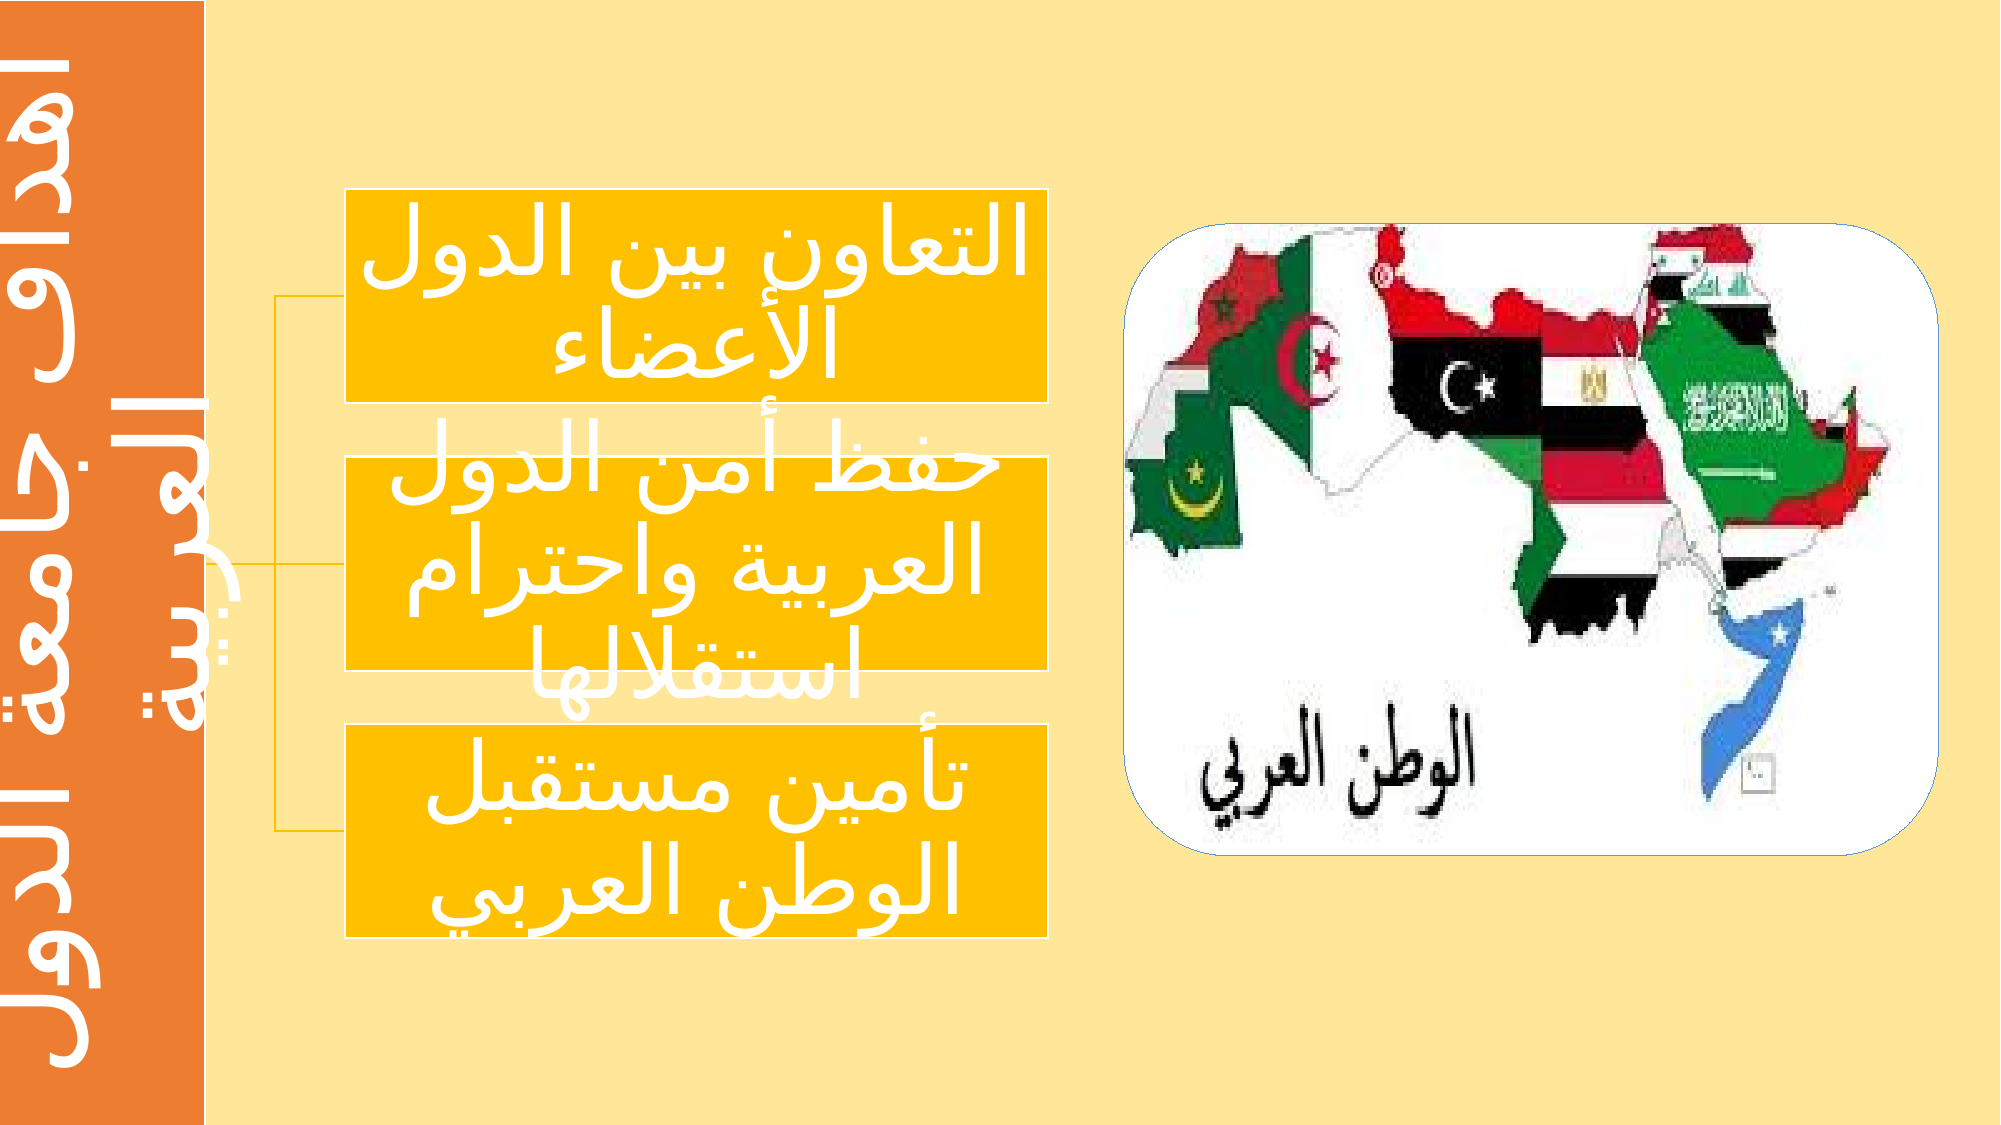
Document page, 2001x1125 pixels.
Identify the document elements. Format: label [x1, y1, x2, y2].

picture [1123, 223, 1939, 856]
text_box [0, 0, 1186, 1125]
